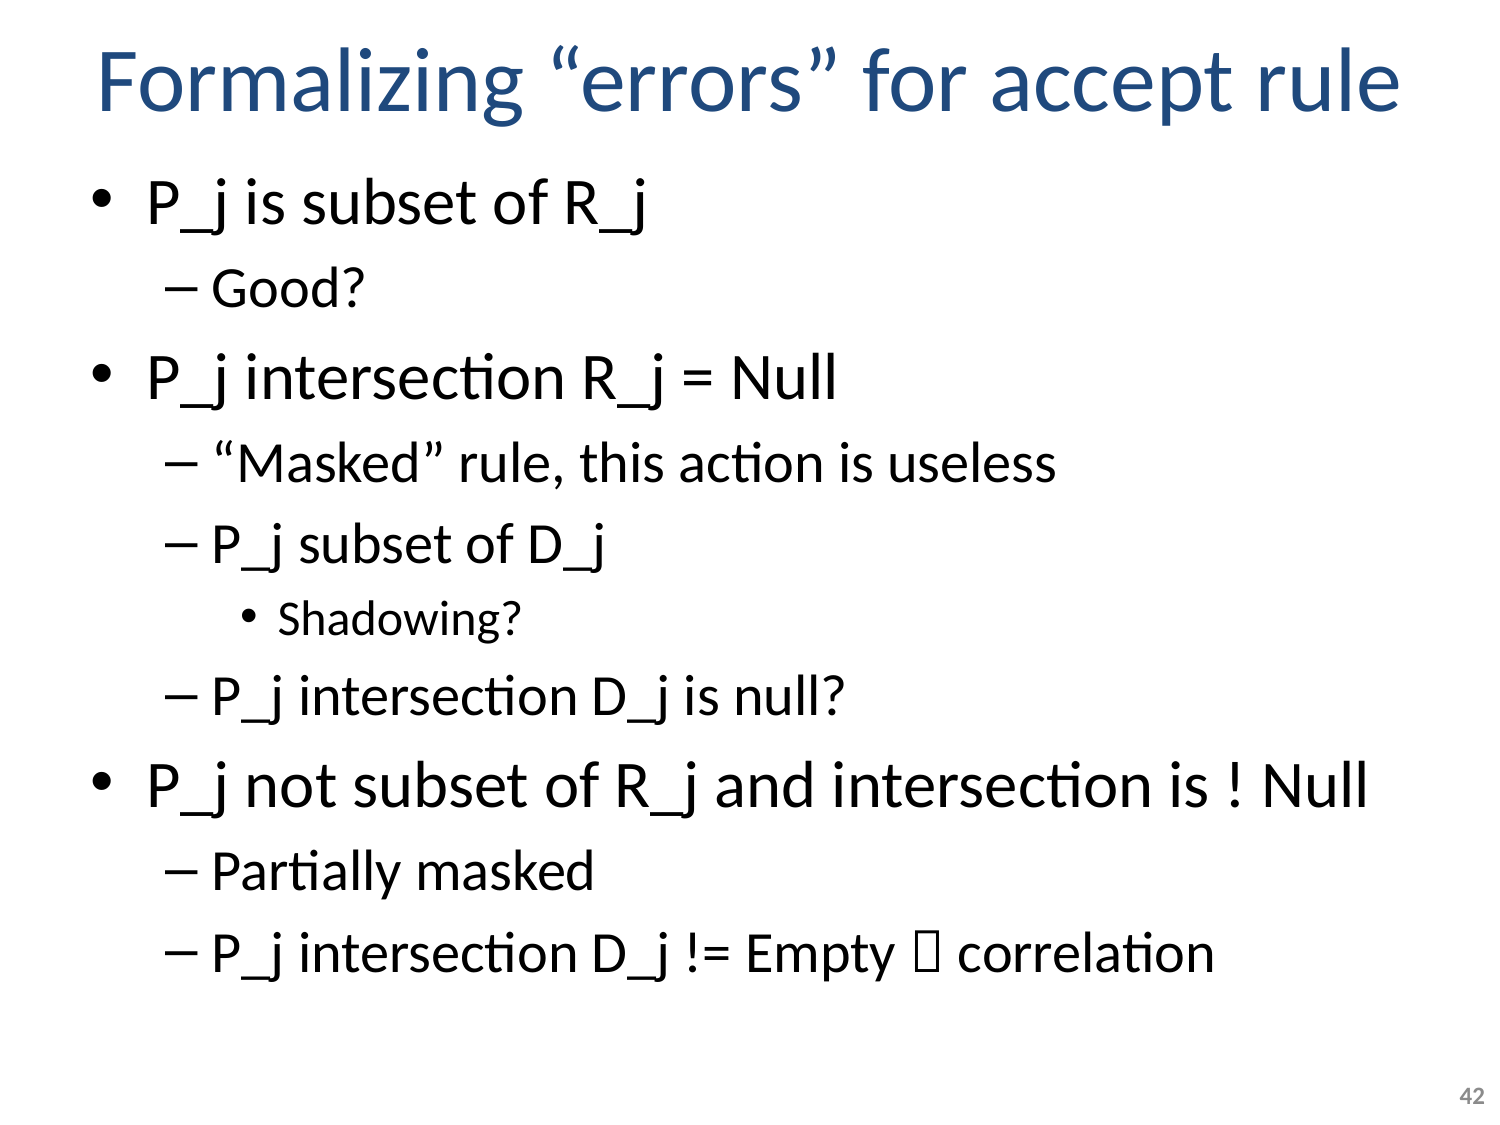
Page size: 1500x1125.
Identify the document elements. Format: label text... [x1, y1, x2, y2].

slide_number 42 [1397, 1065, 1500, 1125]
list P_j is subset of R_j Good? P_j intersection R_j = Null “Masked” rule, this action is useless P_j subset of D_j Shadowing? P_j intersection D_j is null? P_j not subset of R_j and intersection is ! Null Partially masked P_j intersection D_j != Empty  correlation [75, 149, 1425, 1125]
title Formalizing “errors” for accept rule [75, 0, 1425, 149]
